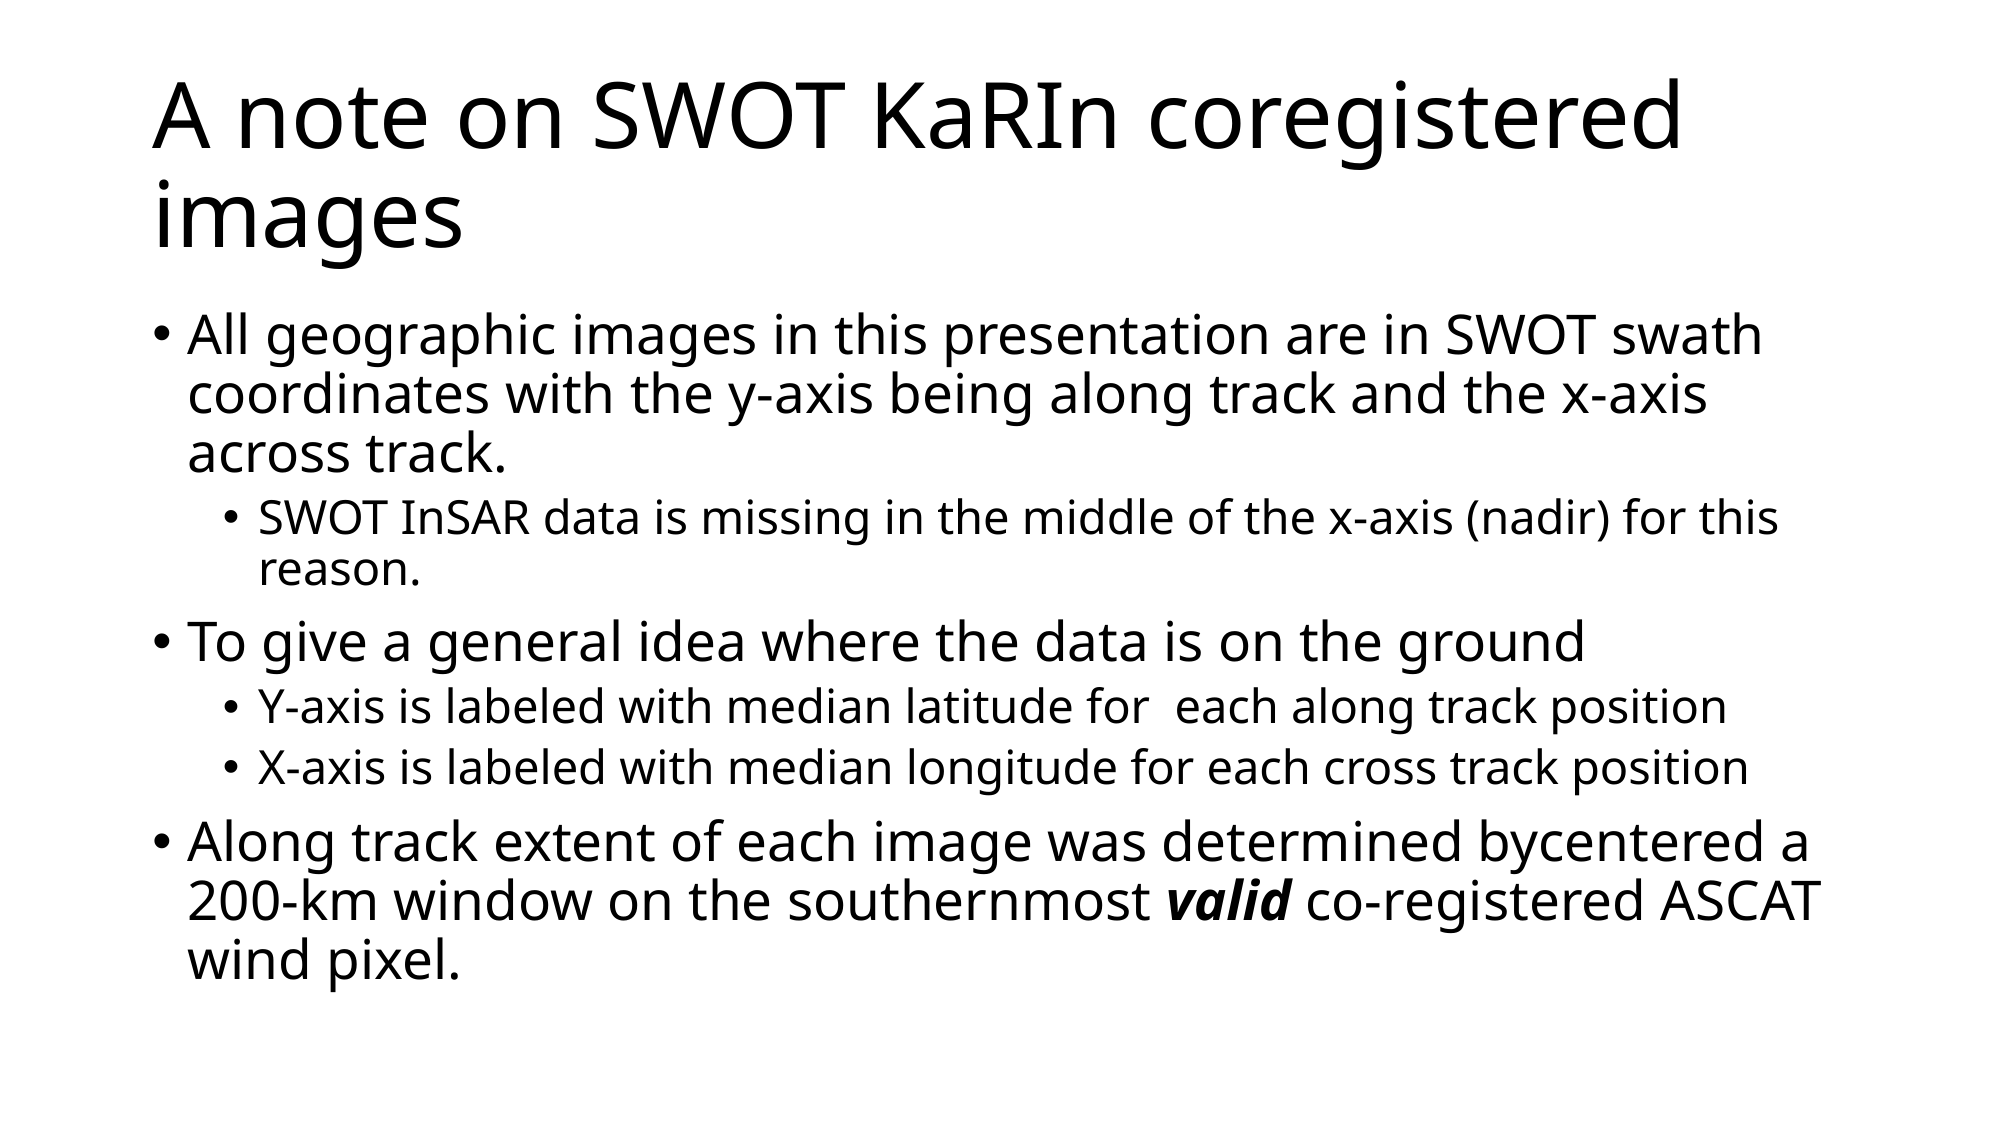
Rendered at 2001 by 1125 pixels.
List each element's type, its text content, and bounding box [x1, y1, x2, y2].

list All geographic images in this presentation are in SWOT swath coordinates with the y-axis being along track and the x-axis across track. SWOT InSAR data is missing in the middle of the x-axis (nadir) for this reason. To give a general idea where the data is on the ground Y-axis is labeled with median latitude for each along track position X-axis is labeled with median longitude for each cross track position Along track extent of each image was determined bycentered a 200-km window on the southernmost valid co-registered ASCAT wind pixel. [137, 299, 1863, 1014]
title A note on SWOT KaRIn coregistered images [137, 59, 1863, 278]
